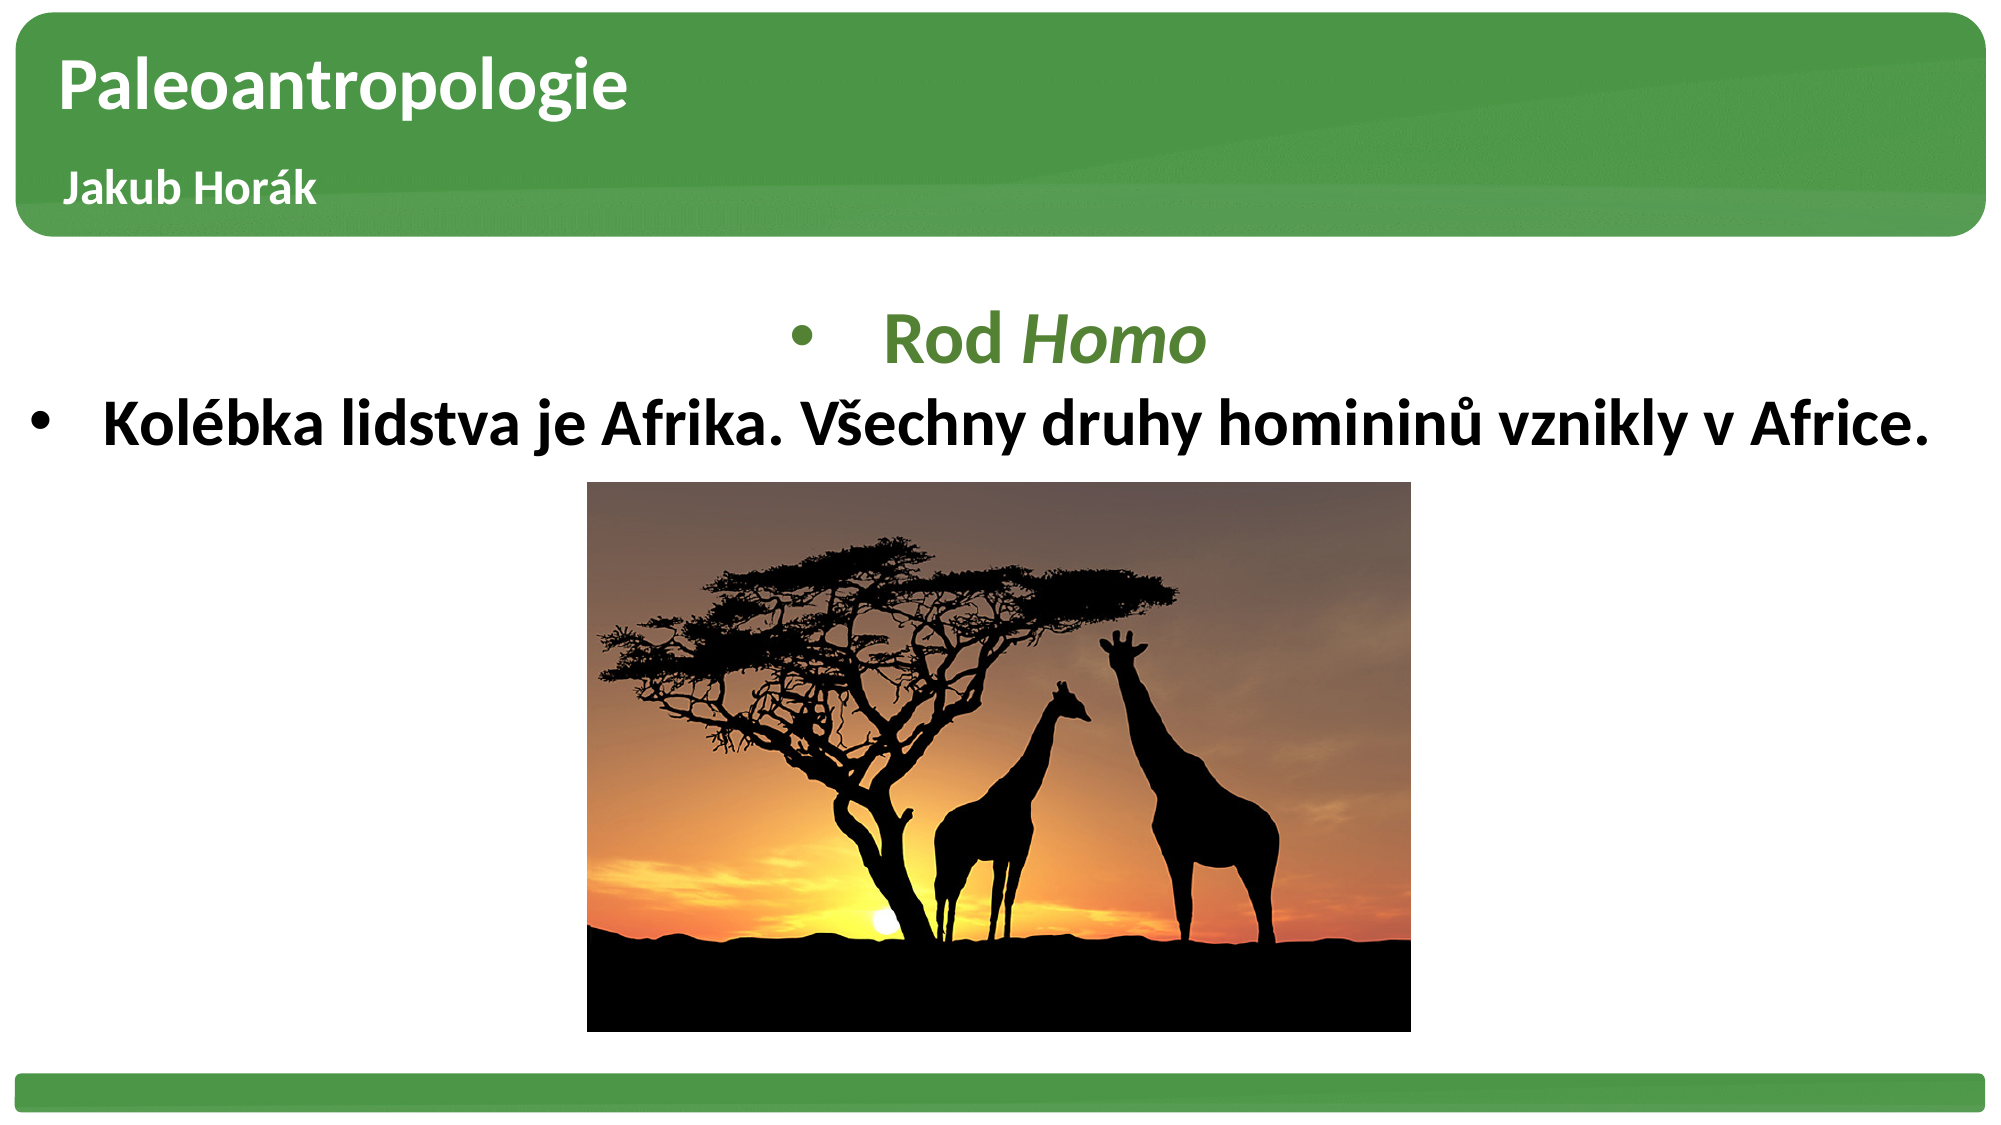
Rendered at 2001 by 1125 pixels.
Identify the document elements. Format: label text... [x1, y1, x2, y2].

text_box Paleoantropologie Jakub Horák [14, 11, 1987, 236]
text_box [13, 1072, 1987, 1114]
text_box Rod Homo Kolébka lidstva je Afrika. Všechny druhy homininů vznikly v Africe. [13, 236, 1985, 467]
picture [587, 482, 1411, 1032]
